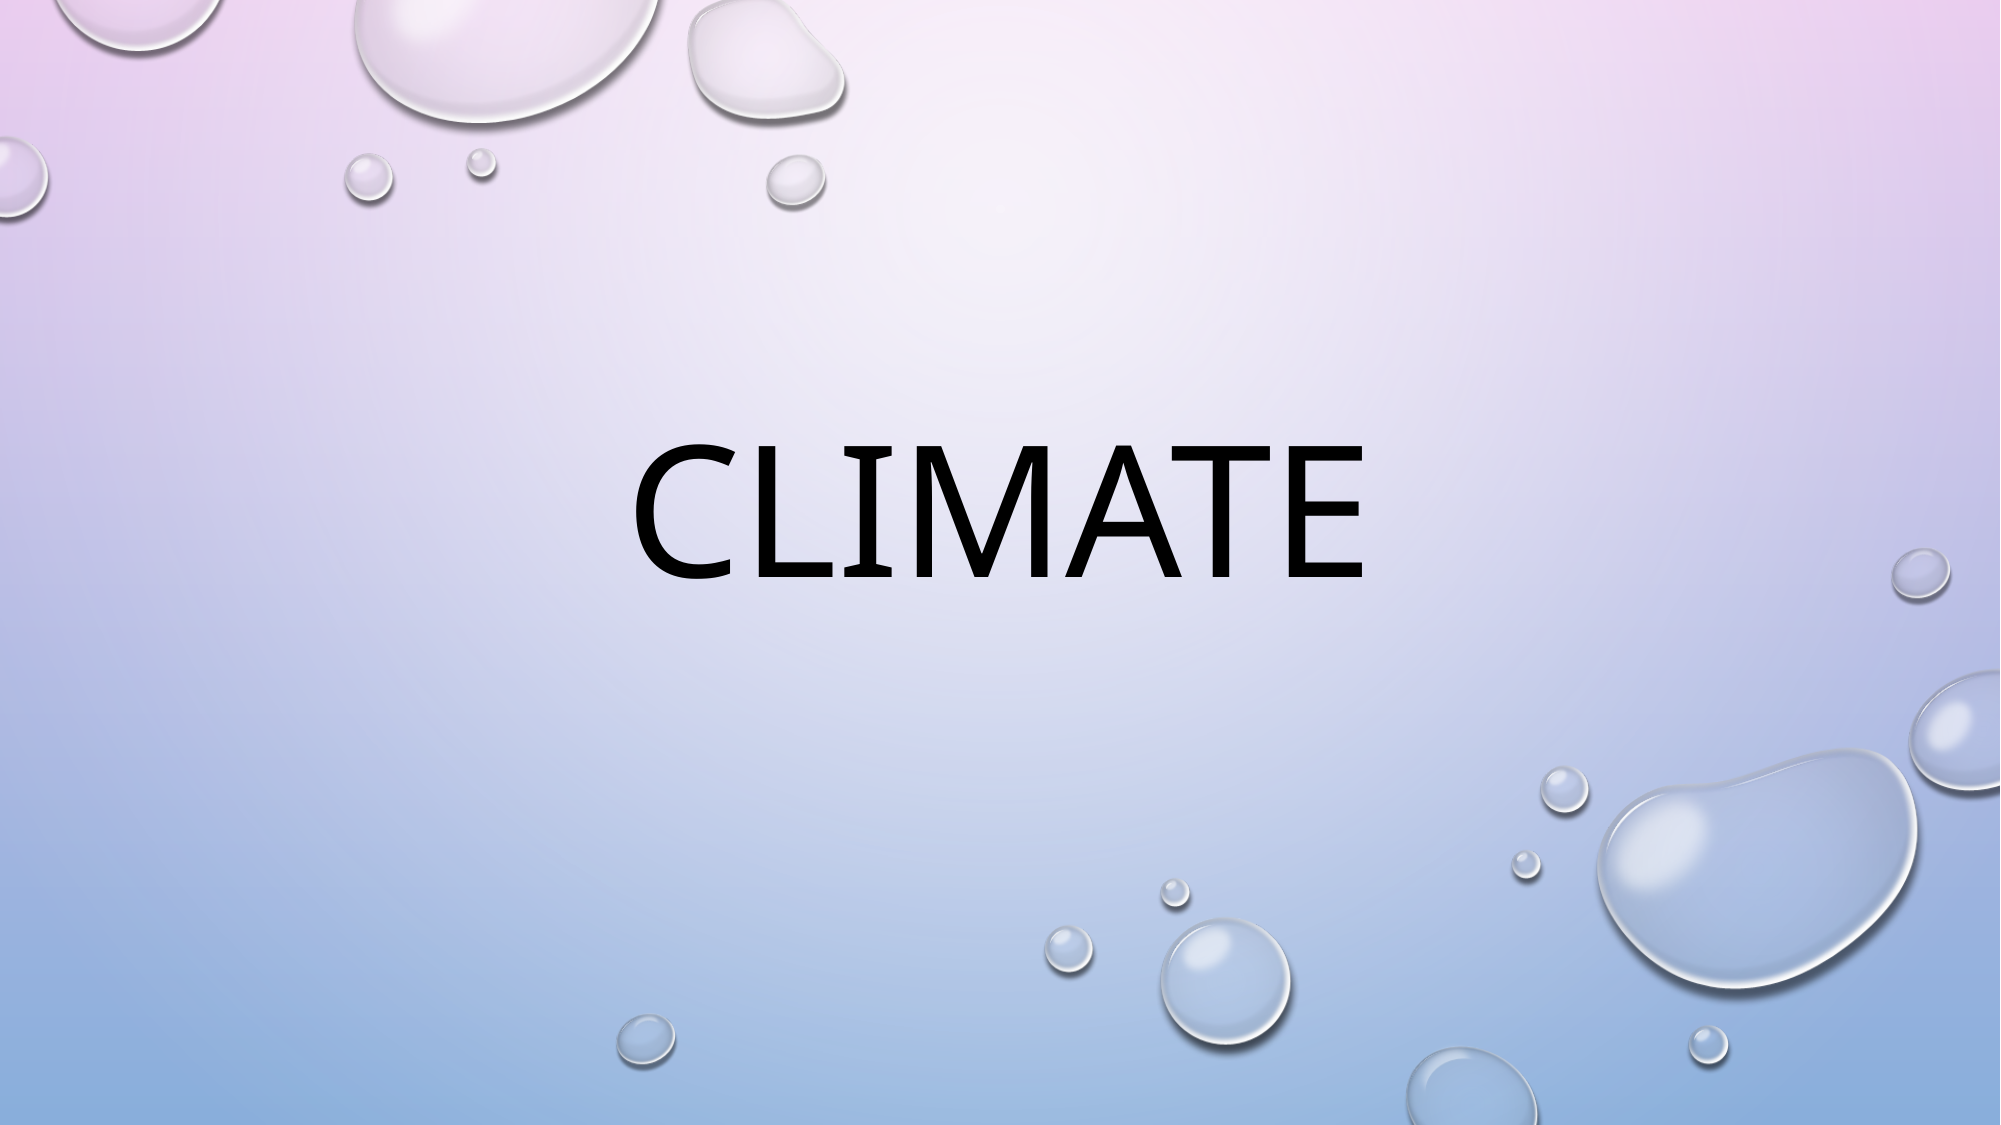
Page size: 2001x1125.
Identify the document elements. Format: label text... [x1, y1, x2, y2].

title Climate [287, 213, 1713, 625]
picture [0, 0, 2000, 1125]
